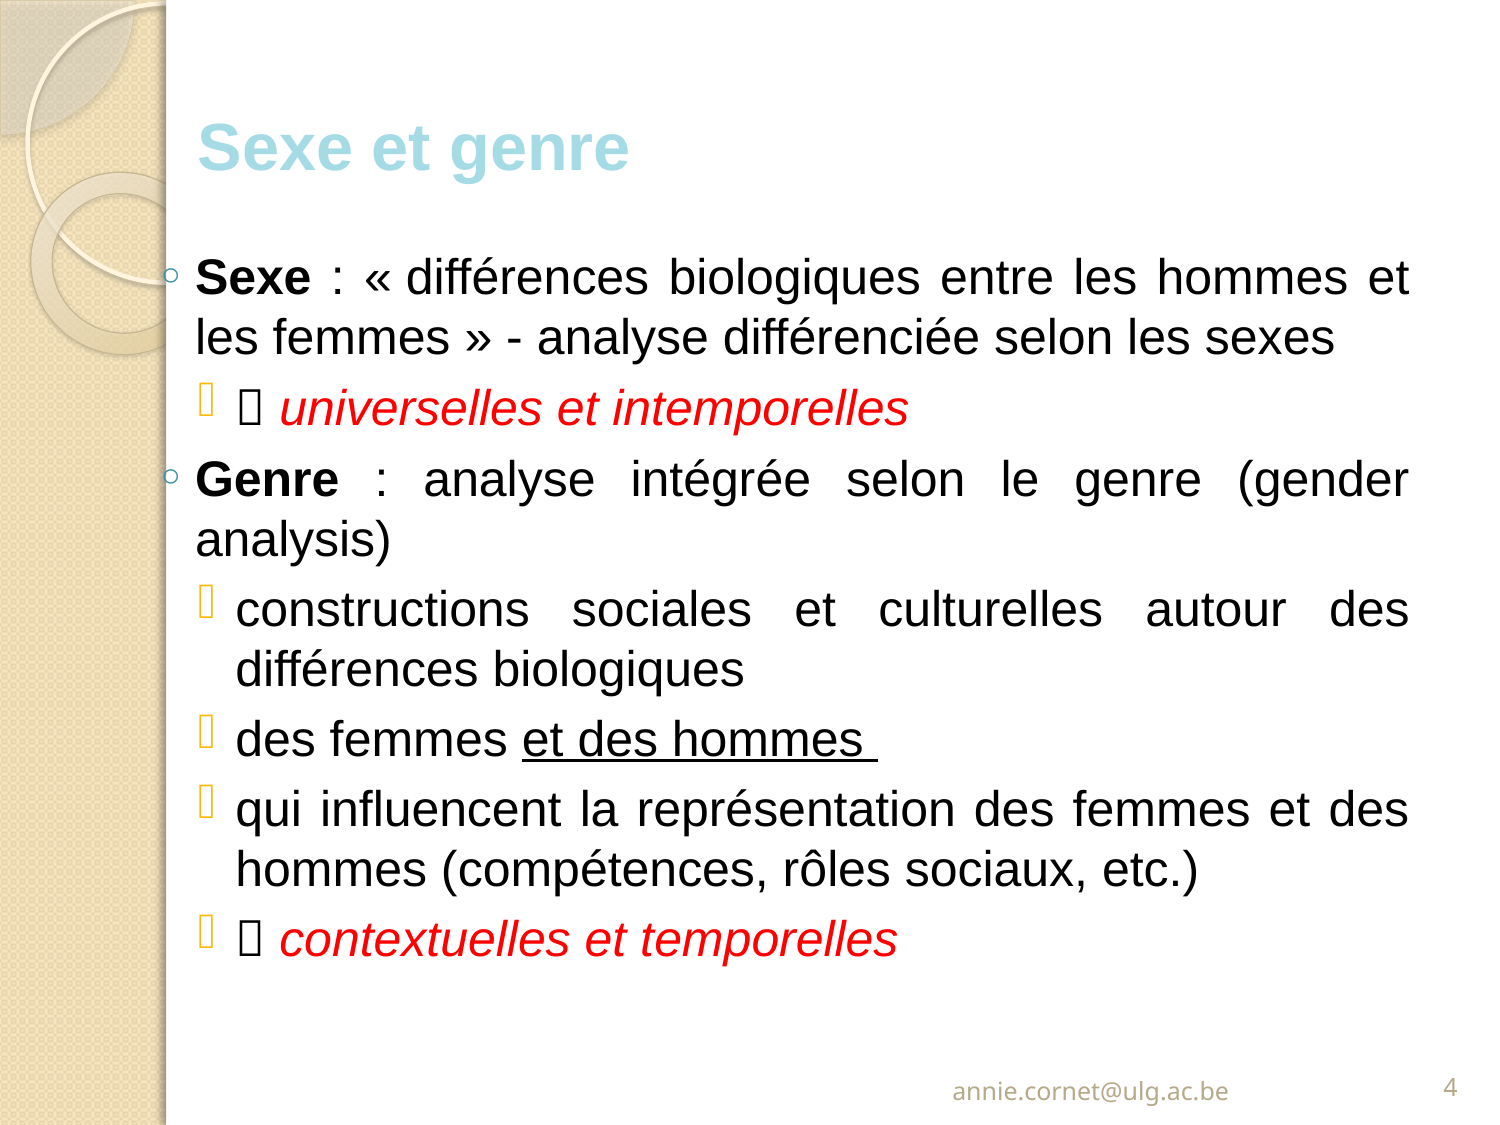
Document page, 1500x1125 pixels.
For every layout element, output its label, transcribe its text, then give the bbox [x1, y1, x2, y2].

slide_number 4 [1413, 1034, 1488, 1113]
list Sexe : « différences biologiques entre les hommes et les femmes » - analyse différenciée selon les sexes  universelles et intemporelles Genre : analyse intégrée selon le genre (gender analysis) constructions sociales et culturelles autour des différences biologiques des femmes et des hommes qui influencent la représentation des femmes et des hommes (compétences, rôles sociaux, etc.)  contextuelles et temporelles [75, 237, 1425, 980]
footer annie.cornet@ulg.ac.be [937, 1034, 1413, 1113]
title Sexe et genre [183, 50, 1350, 237]
